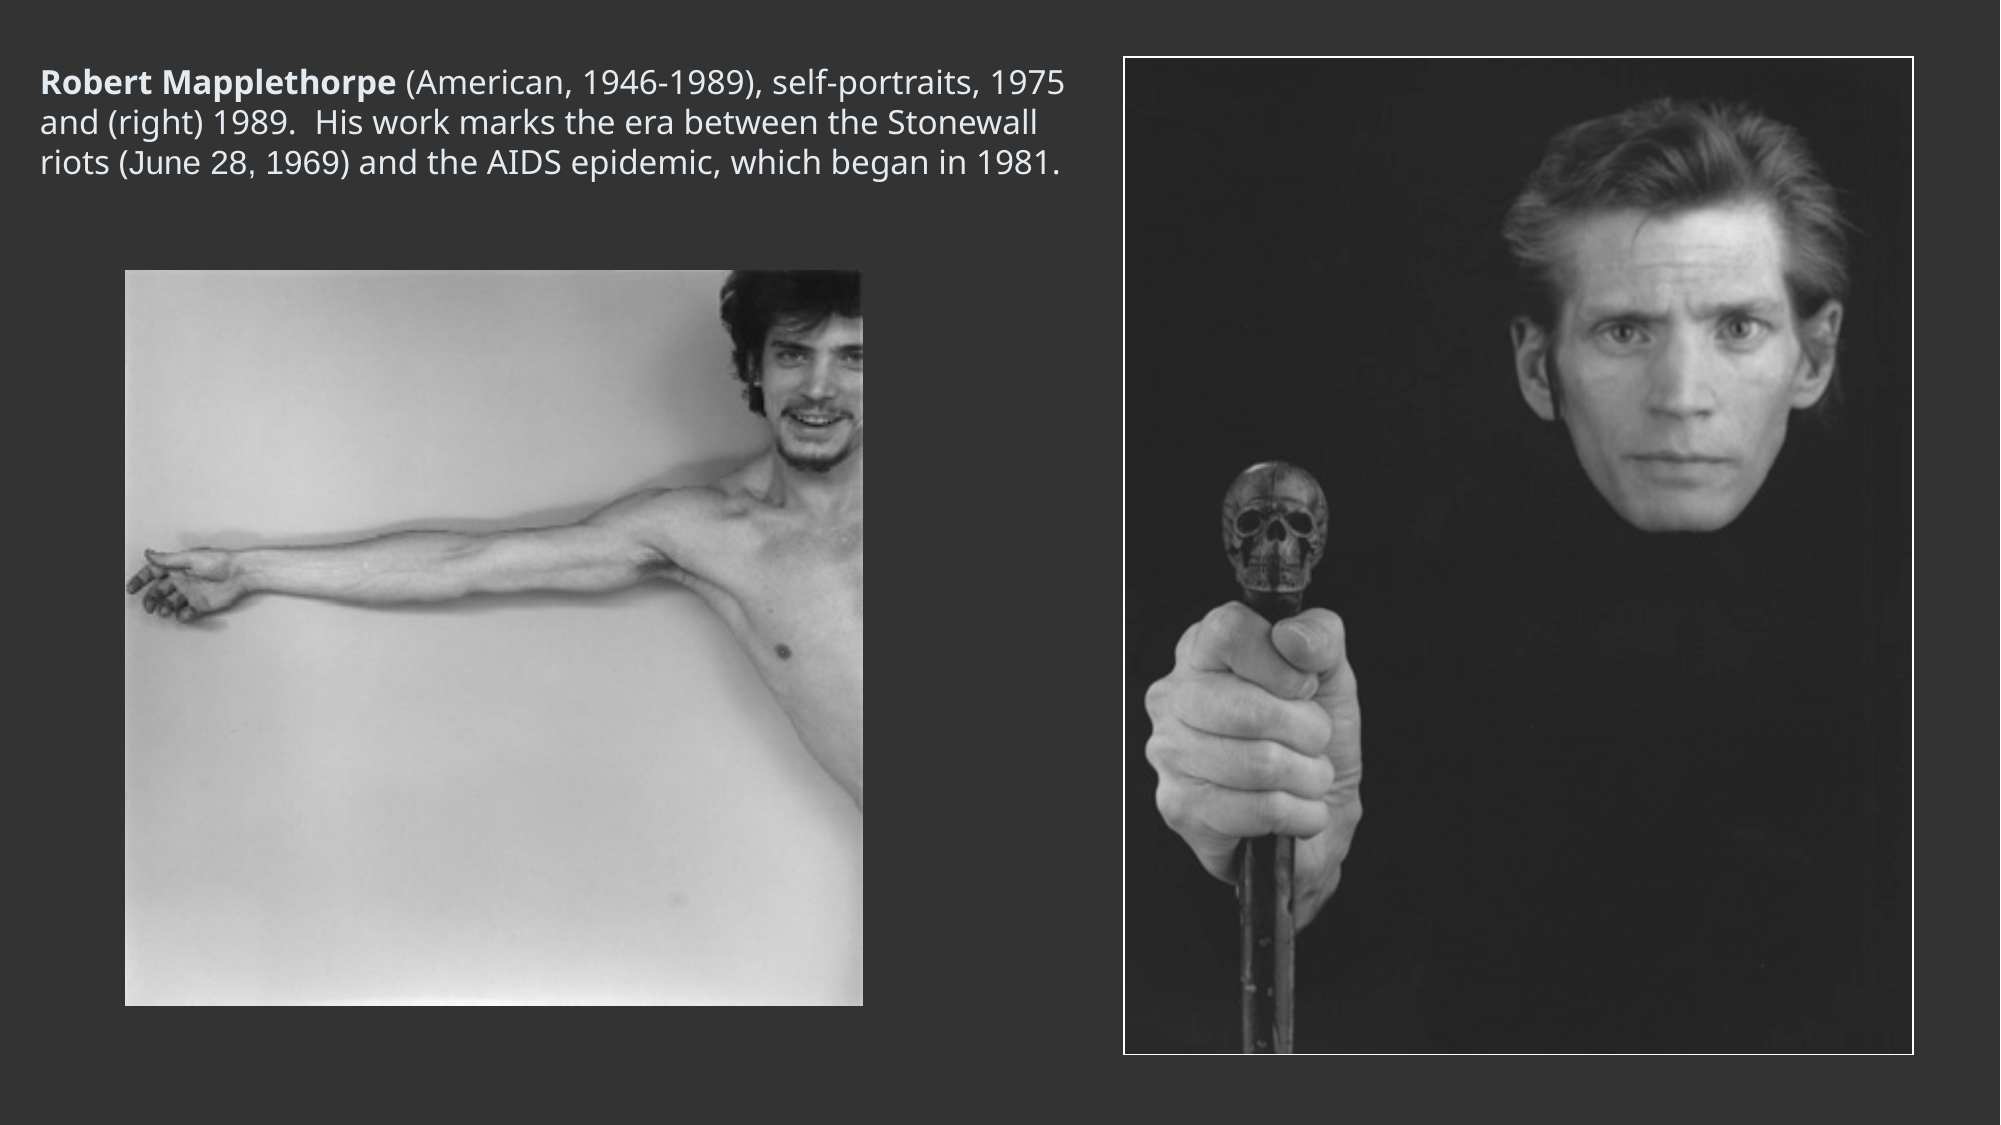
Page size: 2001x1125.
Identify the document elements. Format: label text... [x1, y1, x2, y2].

picture [124, 270, 863, 1006]
title Robert Mapplethorpe (American, 1946-1989), self-portraits, 1975 and (right) 1989. His work marks the era between the Stonewall riots (June 28, 1969) and the AIDS epidemic, which began in 1981. [24, 0, 1126, 243]
picture [1124, 57, 1913, 1055]
